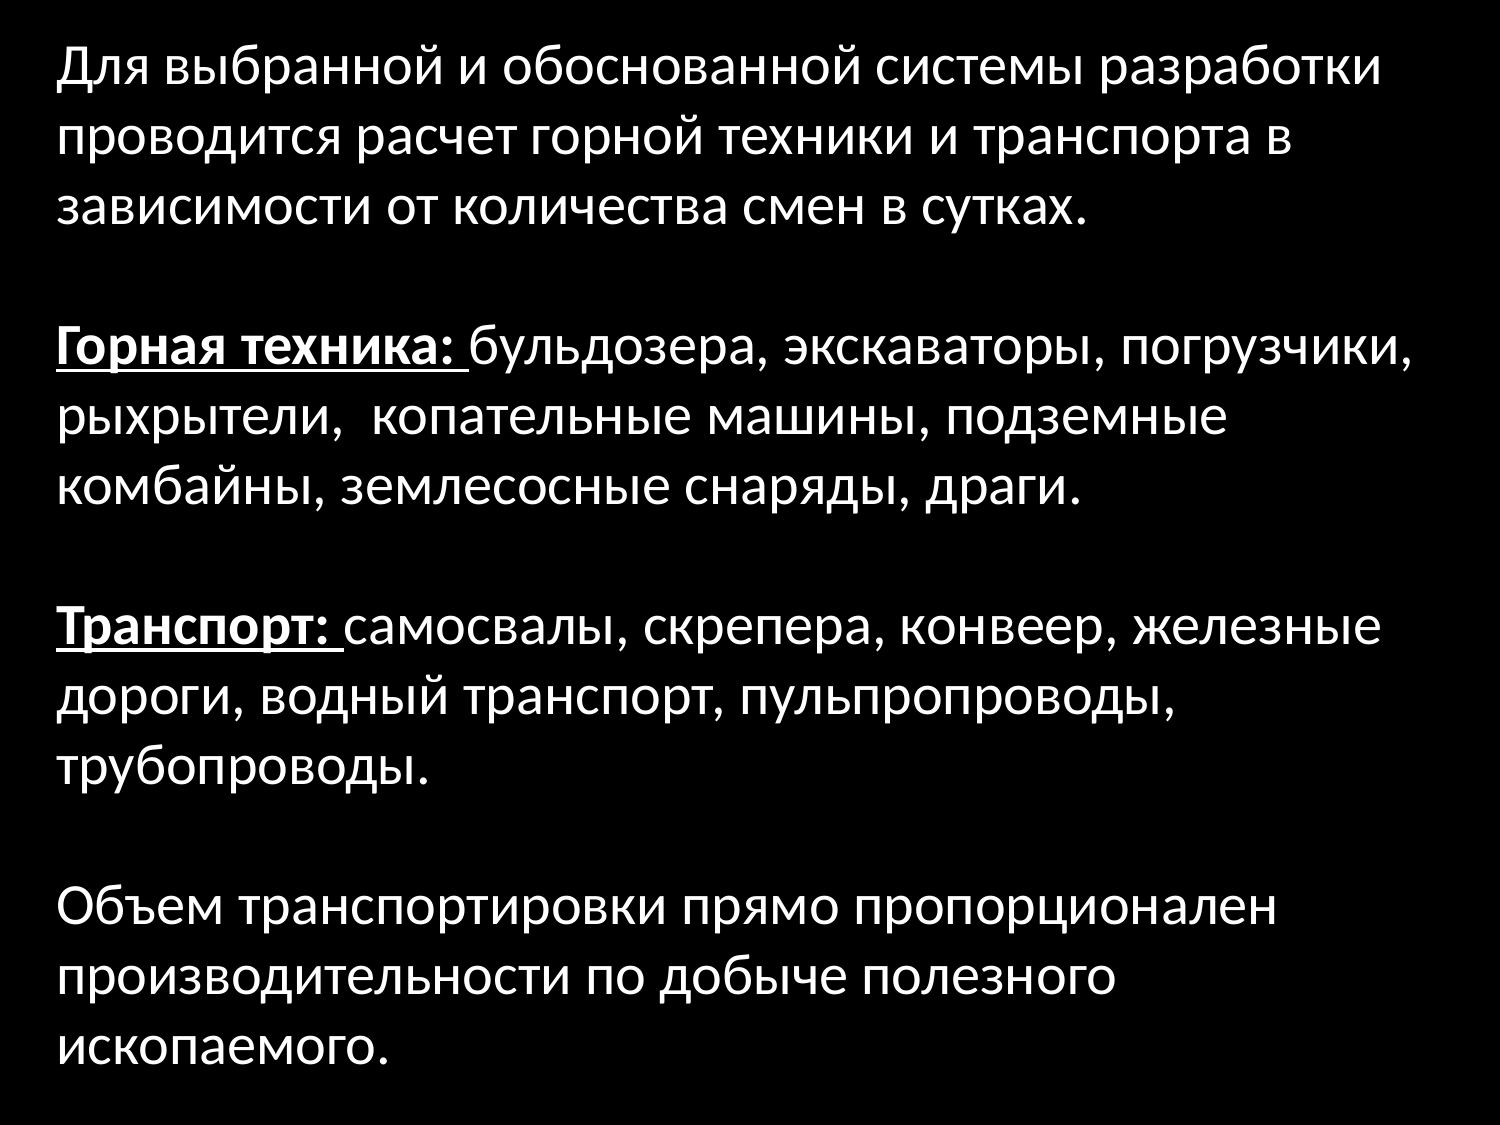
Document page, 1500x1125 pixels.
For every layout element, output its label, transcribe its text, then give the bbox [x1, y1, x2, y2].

text_box Для выбранной и обоснованной системы разработки проводится расчет горной техники и транспорта в зависимости от количества смен в сутках. Горная техника: бульдозера, экскаваторы, погрузчики, рыхрытели, копательные машины, подземные комбайны, землесосные снаряды, драги. Транспорт: самосвалы, скрепера, конвеер, железные дороги, водный транспорт, пульпропроводы, трубопроводы. Объем транспортировки прямо пропорционален производительности по добыче полезного ископаемого. [41, 19, 1447, 1125]
